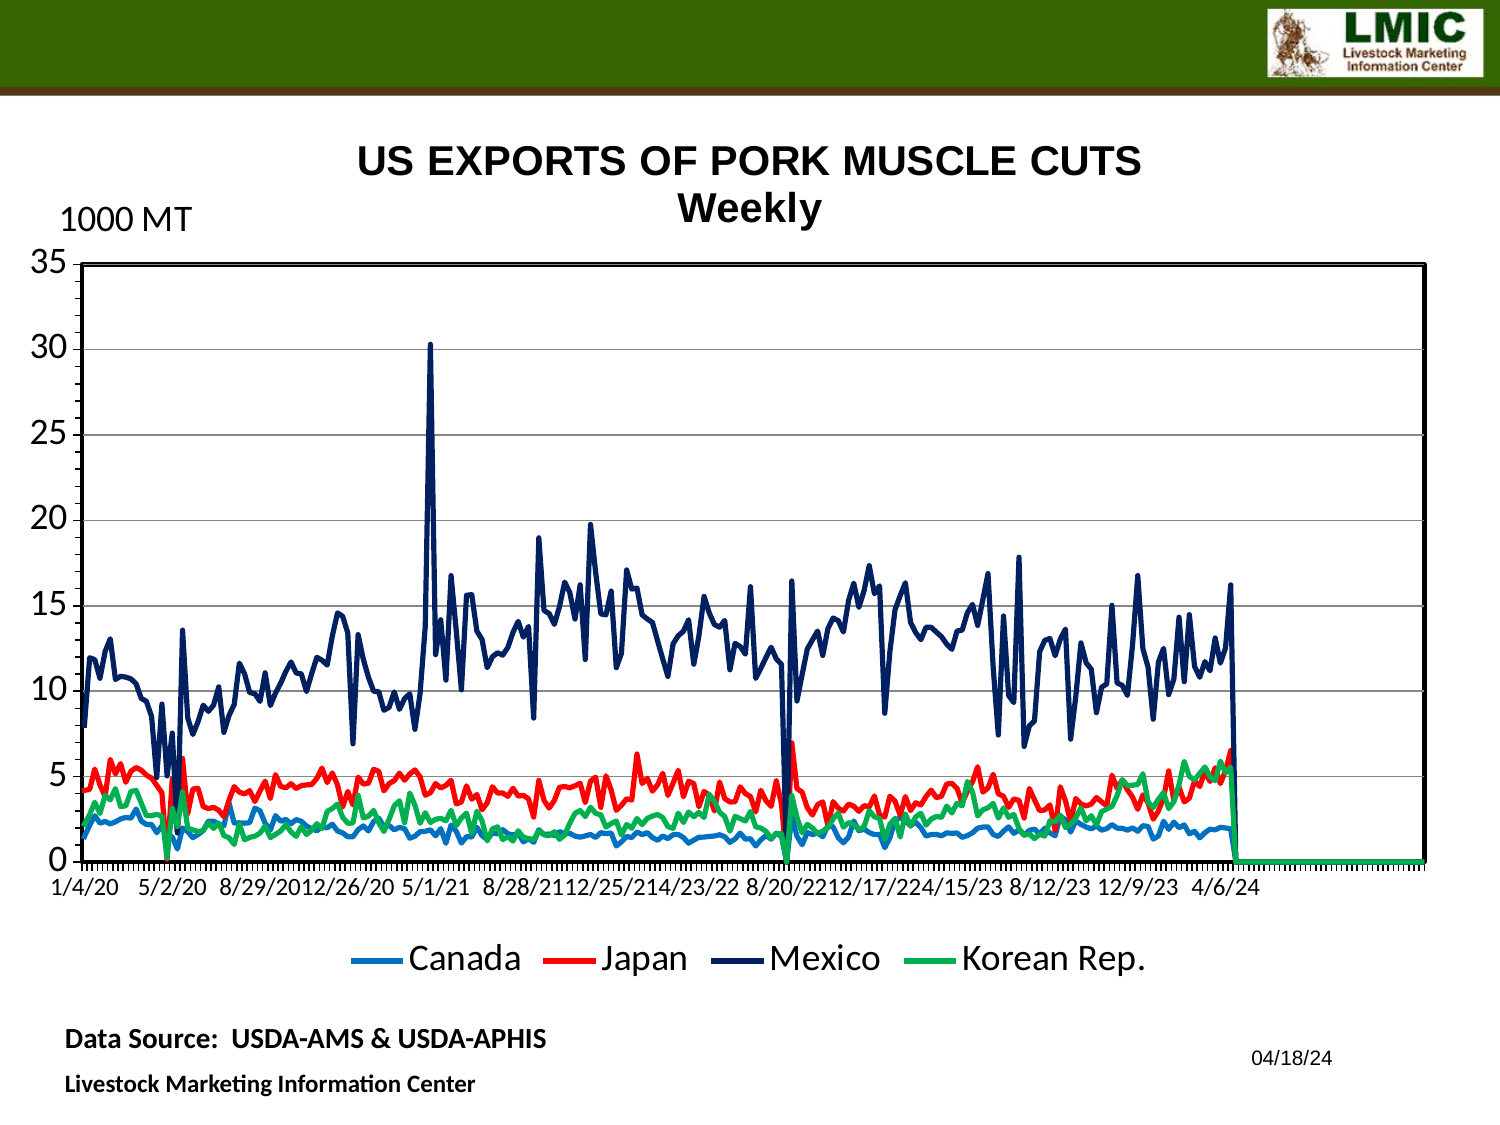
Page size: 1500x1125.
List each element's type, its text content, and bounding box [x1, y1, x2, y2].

chart [24, 99, 1476, 988]
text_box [1240, 1018, 1343, 1073]
text_box Data Source: USDA-AMS & USDA-APHIS Livestock Marketing Information Center [49, 1012, 725, 1105]
picture [0, 0, 1500, 1125]
